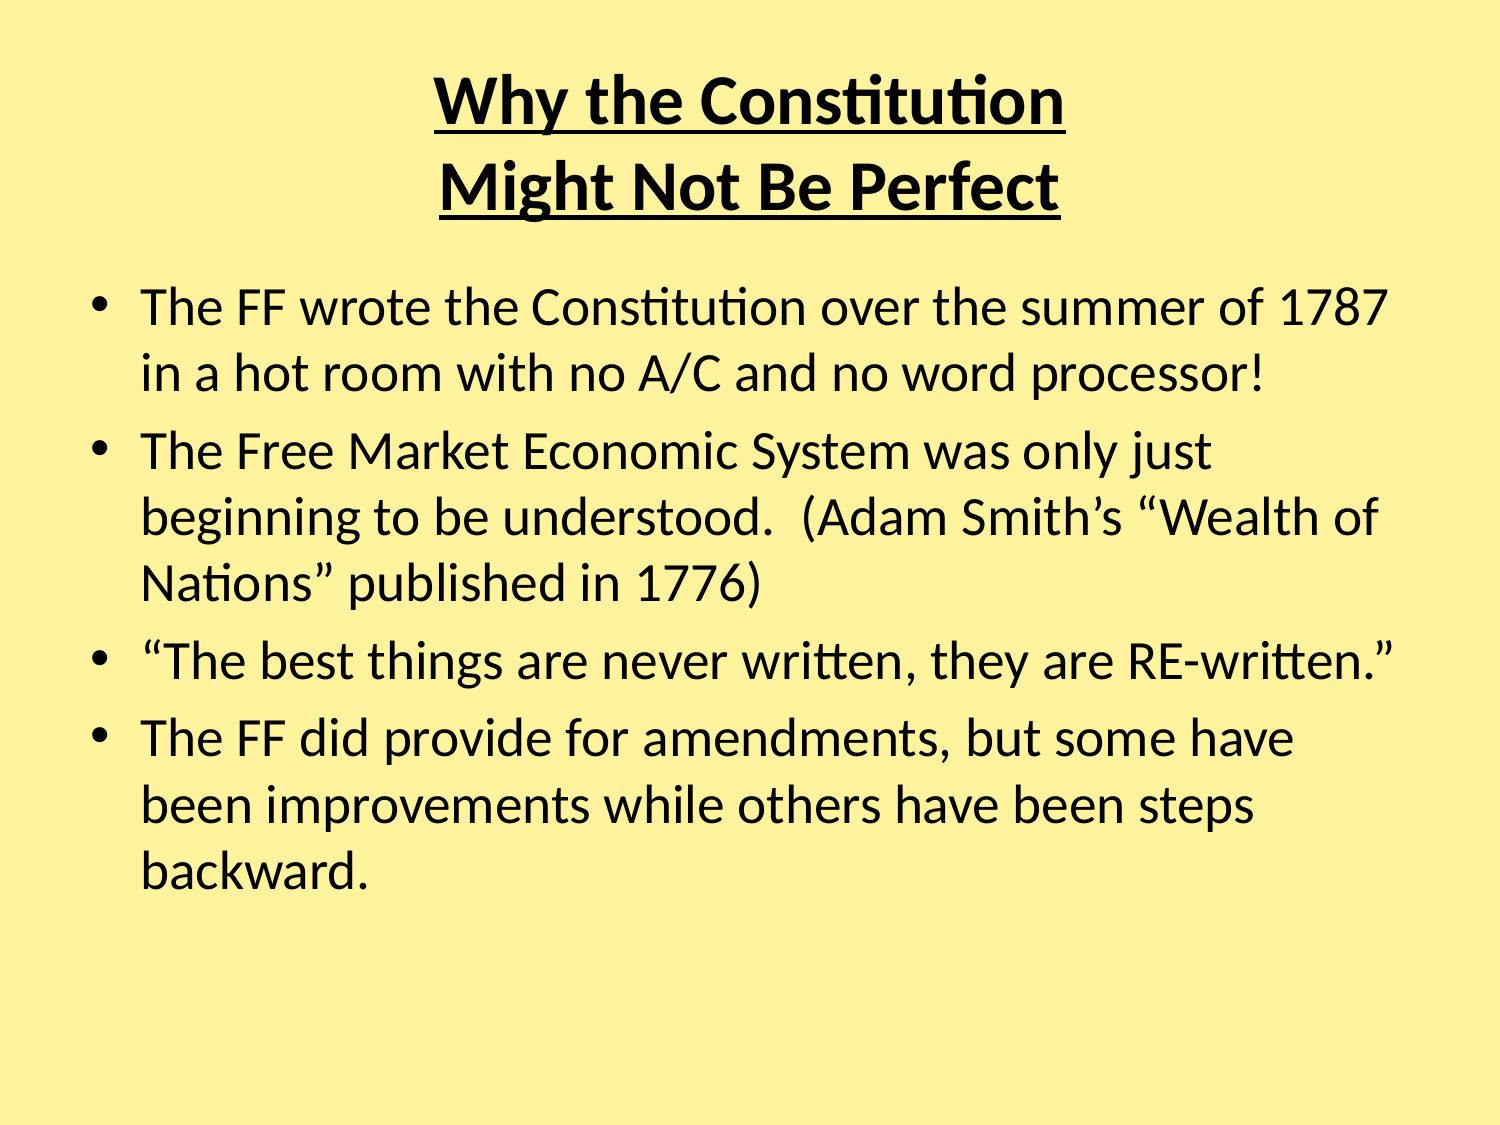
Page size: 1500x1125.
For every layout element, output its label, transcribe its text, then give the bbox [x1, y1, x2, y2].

title Why the Constitution Might Not Be Perfect [75, 45, 1425, 233]
list The FF wrote the Constitution over the summer of 1787 in a hot room with no A/C and no word processor! The Free Market Economic System was only just beginning to be understood. (Adam Smith’s “Wealth of Nations” published in 1776) “The best things are never written, they are RE-written.” The FF did provide for amendments, but some have been improvements while others have been steps backward. [75, 262, 1425, 1025]
